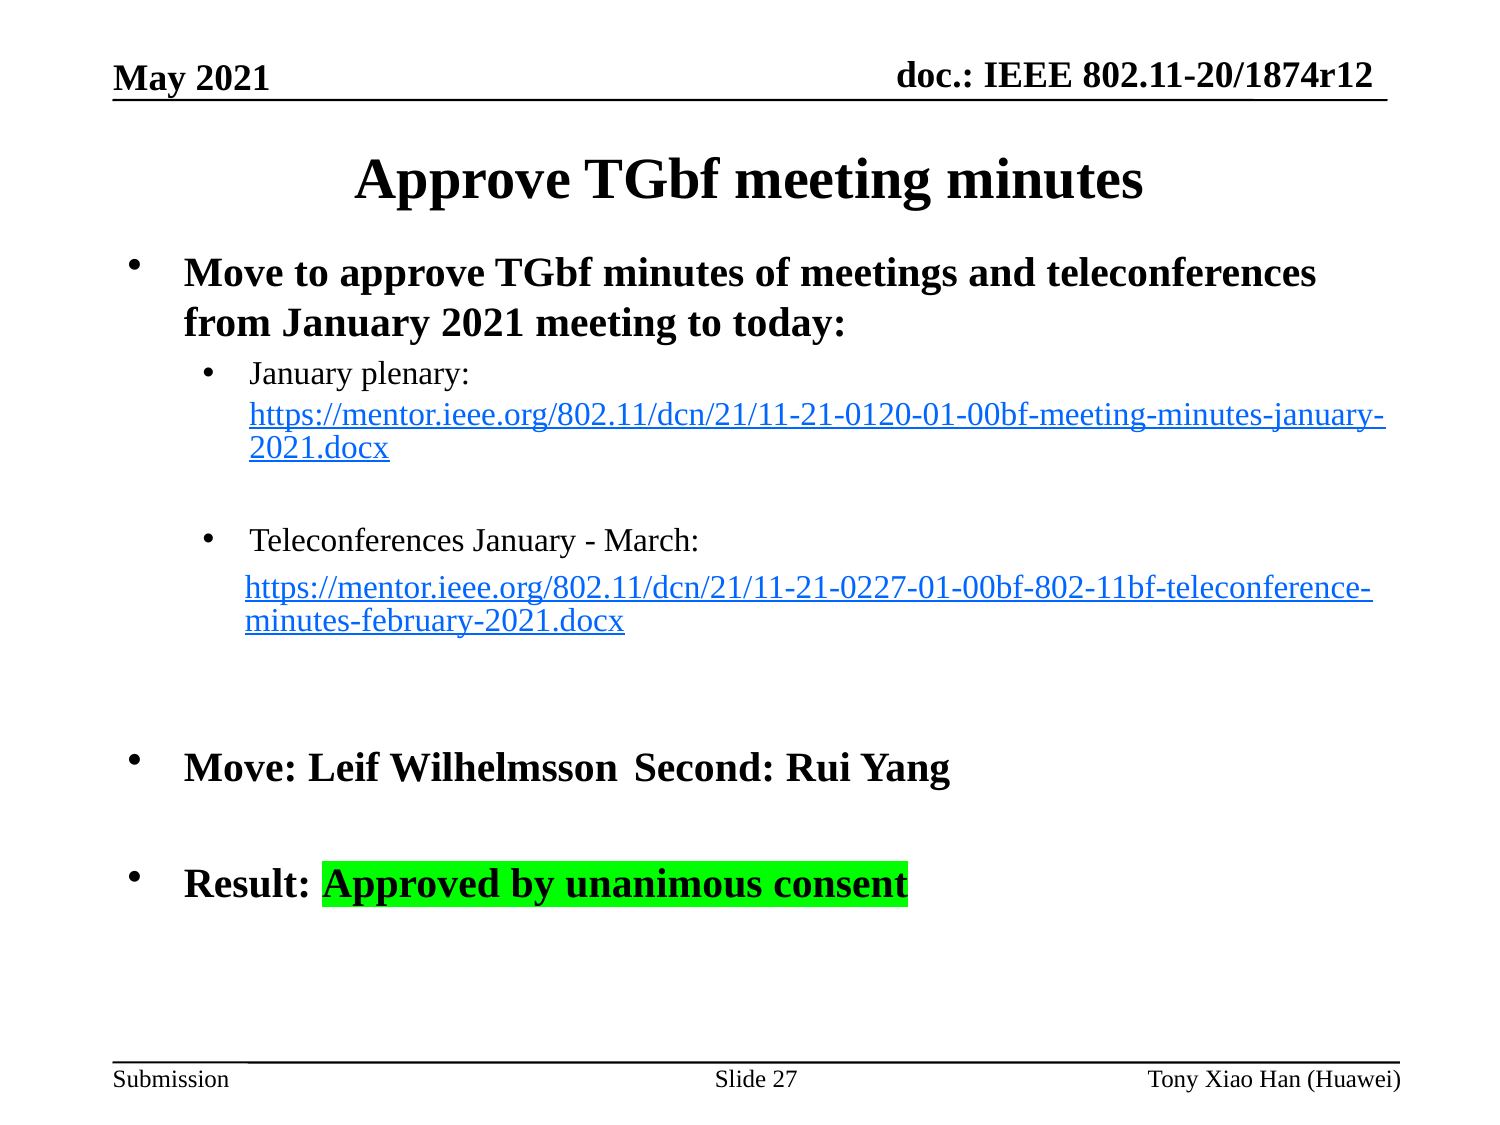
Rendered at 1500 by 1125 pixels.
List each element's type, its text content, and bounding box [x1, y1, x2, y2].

footer Tony Xiao Han (Huawei) [999, 1061, 1402, 1093]
slide_number Slide 27 [712, 1061, 800, 1093]
text_box Move to approve TGbf minutes of meetings and teleconferences from January 2021 meeting to today: January plenary: https://mentor.ieee.org/802.11/dcn/21/11-21-0120-01-00bf-meeting-minutes-january-2021.docx Teleconferences January - March: https://mentor.ieee.org/802.11/dcn/21/11-21-0227-01-00bf-802-11bf-teleconference-minutes-february-2021.docx Move: Leif Wilhelmsson Second: Rui Yang Result: Approved by unanimous consent [112, 237, 1402, 975]
text_box Approve TGbf meeting minutes [112, 87, 1388, 237]
